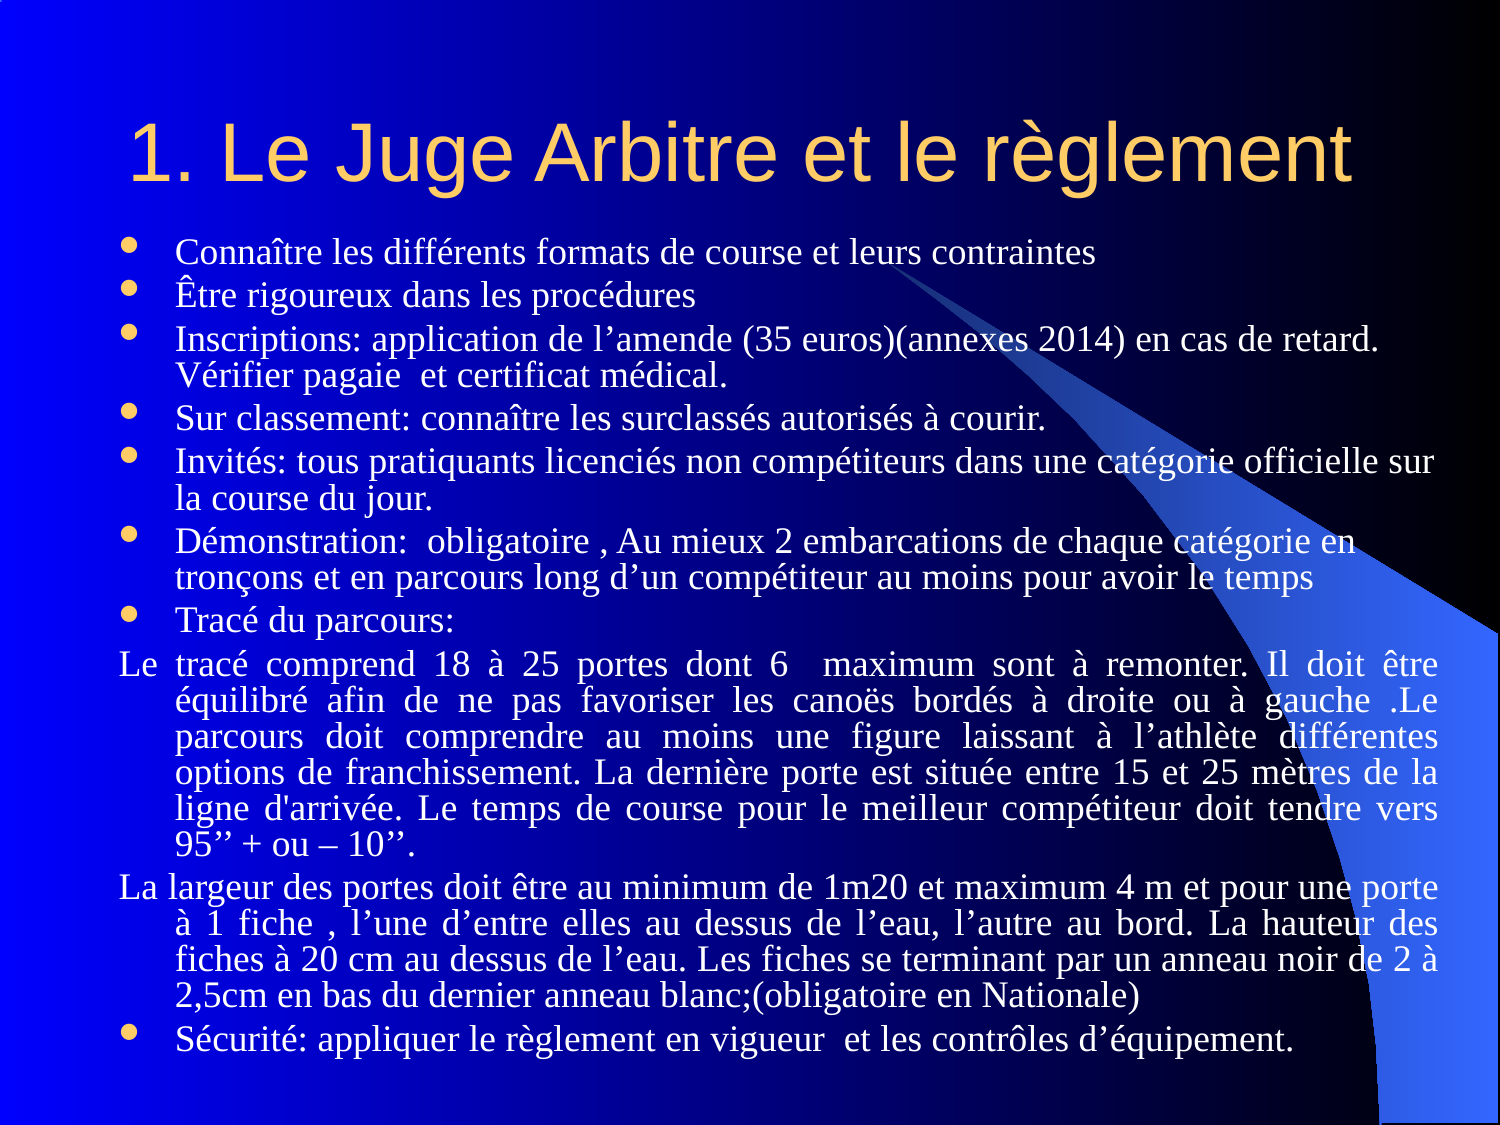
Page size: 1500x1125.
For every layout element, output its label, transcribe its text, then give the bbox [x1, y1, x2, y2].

list Connaître les différents formats de course et leurs contraintes Être rigoureux dans les procédures Inscriptions: application de l’amende (35 euros)(annexes 2014) en cas de retard. Vérifier pagaie et certificat médical. Sur classement: connaître les surclassés autorisés à courir. Invités: tous pratiquants licenciés non compétiteurs dans une catégorie officielle sur la course du jour. Démonstration: obligatoire , Au mieux 2 embarcations de chaque catégorie en tronçons et en parcours long d’un compétiteur au moins pour avoir le temps Tracé du parcours: Le tracé comprend 18 à 25 portes dont 6 maximum sont à remonter. Il doit être équilibré afin de ne pas favoriser les canoës bordés à droite ou à gauche .Le parcours doit comprendre au moins une figure laissant à l’athlète différentes options de franchissement. La dernière porte est située entre 15 et 25 mètres de la ligne d'arrivée. Le temps de course pour le meilleur compétiteur doit tendre vers 95’’ + ou – 10’’. La largeur des portes doit être au minimum de 1m20 et maximum 4 m et pour une porte à 1 fiche , l’une d’entre elles au dessus de l’eau, l’autre au bord. La hauteur des fiches à 20 cm au dessus de l’eau. Les fiches se terminant par un anneau noir de 2 à 2,5cm en bas du dernier anneau blanc;(obligatoire en Nationale) Sécurité: appliquer le règlement en vigueur et les contrôles d’équipement. [88, 227, 1471, 1125]
title 1. Le Juge Arbitre et le règlement [111, 99, 1438, 197]
